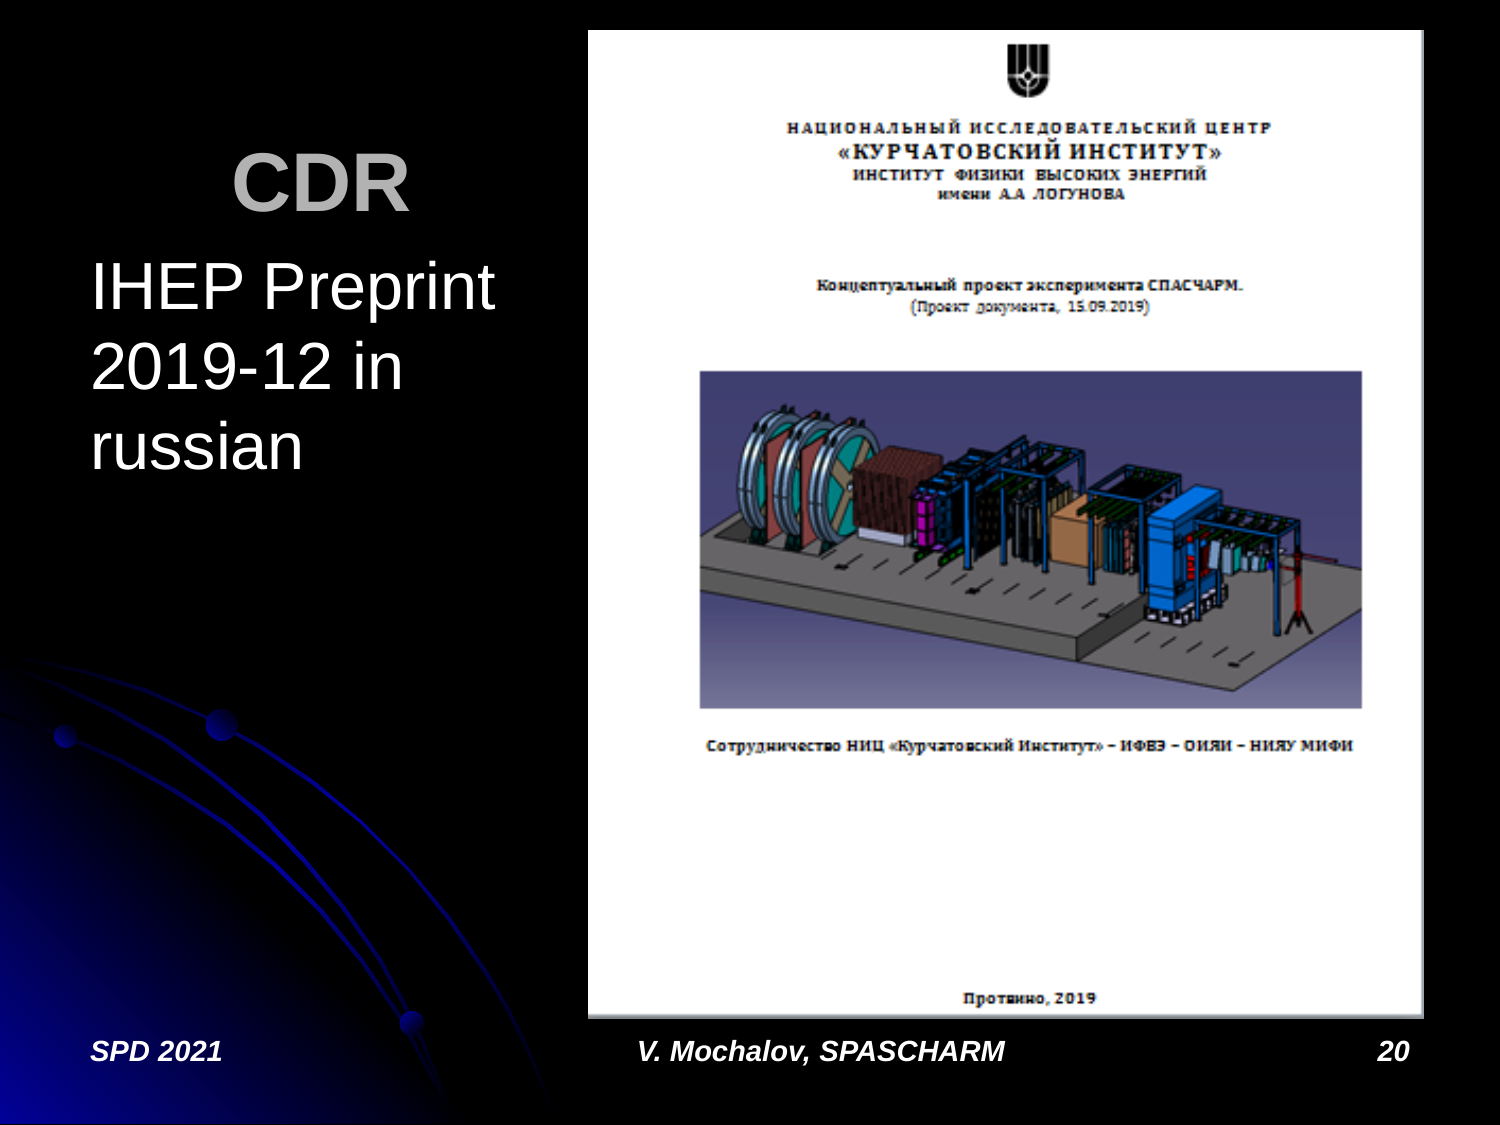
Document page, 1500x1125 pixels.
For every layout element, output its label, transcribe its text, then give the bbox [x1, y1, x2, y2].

list IHEP Preprint 2019-12 in russian [75, 235, 569, 1005]
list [587, 30, 1424, 1019]
slide_number SPD 2021 [75, 1025, 425, 1100]
title CDR [75, 44, 569, 235]
footer V. Mochalov, SPASCHARM [442, 1025, 1199, 1100]
slide_number 20 [1246, 1026, 1425, 1100]
